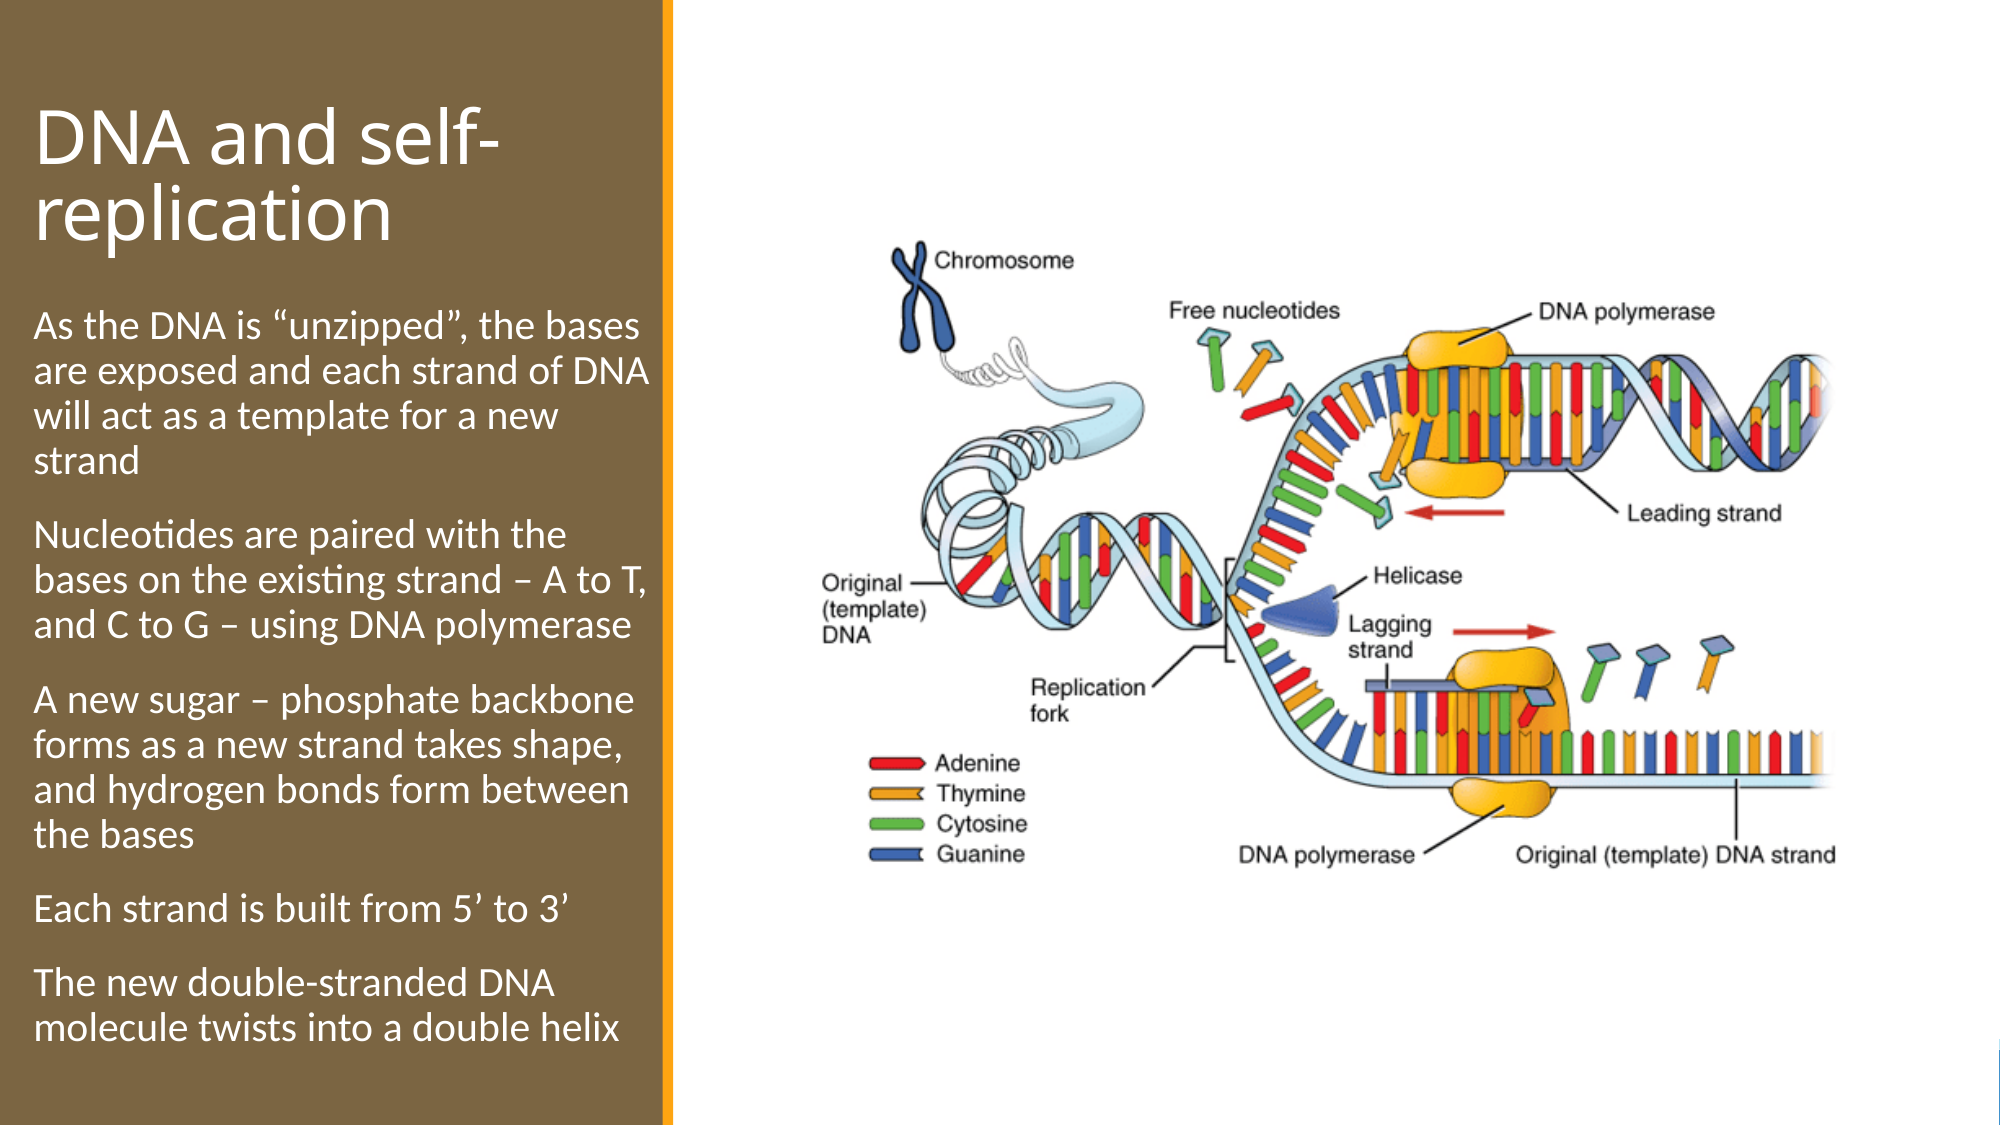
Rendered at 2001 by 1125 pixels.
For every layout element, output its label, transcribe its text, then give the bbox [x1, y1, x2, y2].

list As the DNA is “unzipped”, the bases are exposed and each strand of DNA will act as a template for a new strand Nucleotides are paired with the bases on the existing strand – A to T, and C to G – using DNA polymerase A new sugar – phosphate backbone forms as a new strand takes shape, and hydrogen bonds form between the bases Each strand is built from 5’ to 3’ The new double-stranded DNA molecule twists into a double helix [18, 295, 661, 1093]
text_box [661, 0, 674, 1125]
title DNA and self-replication [18, 32, 654, 264]
text_box [674, 0, 2000, 1125]
text_box [0, 0, 661, 1125]
picture [777, 231, 1894, 894]
